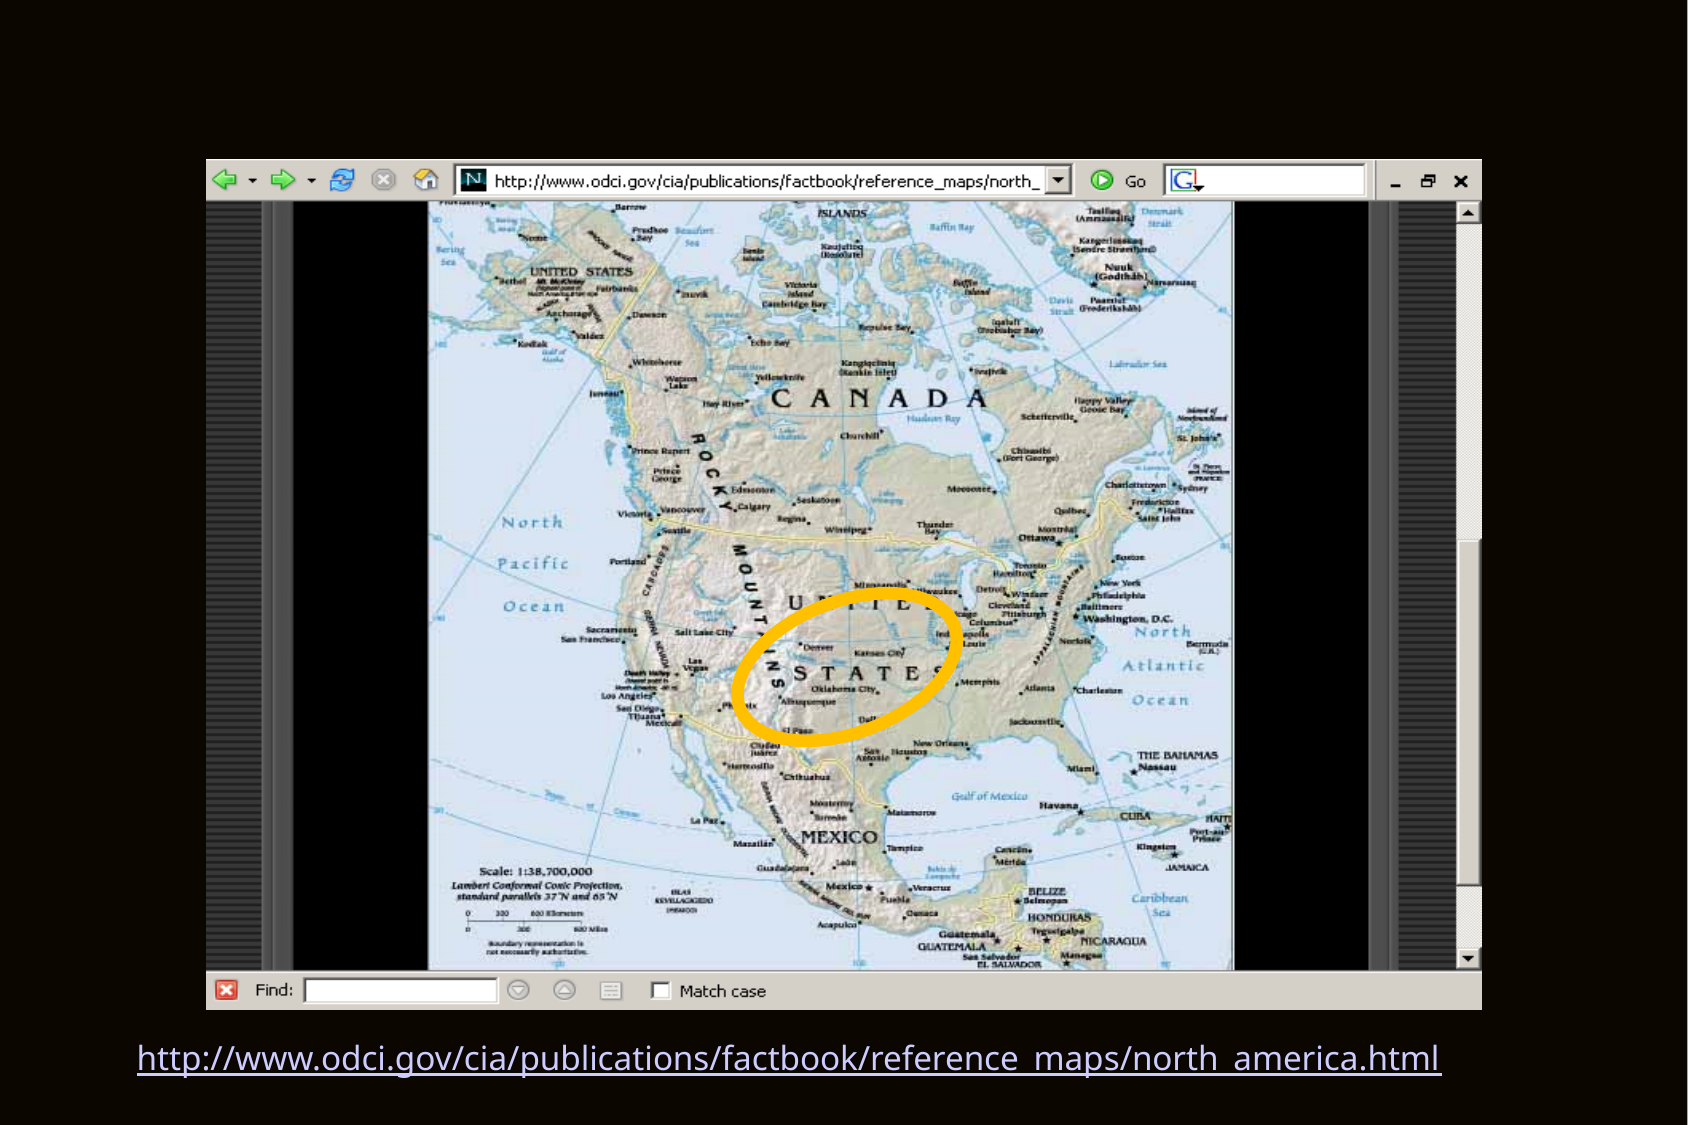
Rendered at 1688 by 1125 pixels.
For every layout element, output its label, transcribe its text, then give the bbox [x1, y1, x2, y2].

text_box http://www.odci.gov/cia/publications/factbook/reference_maps/north_america.html [121, 1029, 1457, 1090]
picture [205, 159, 1482, 1010]
